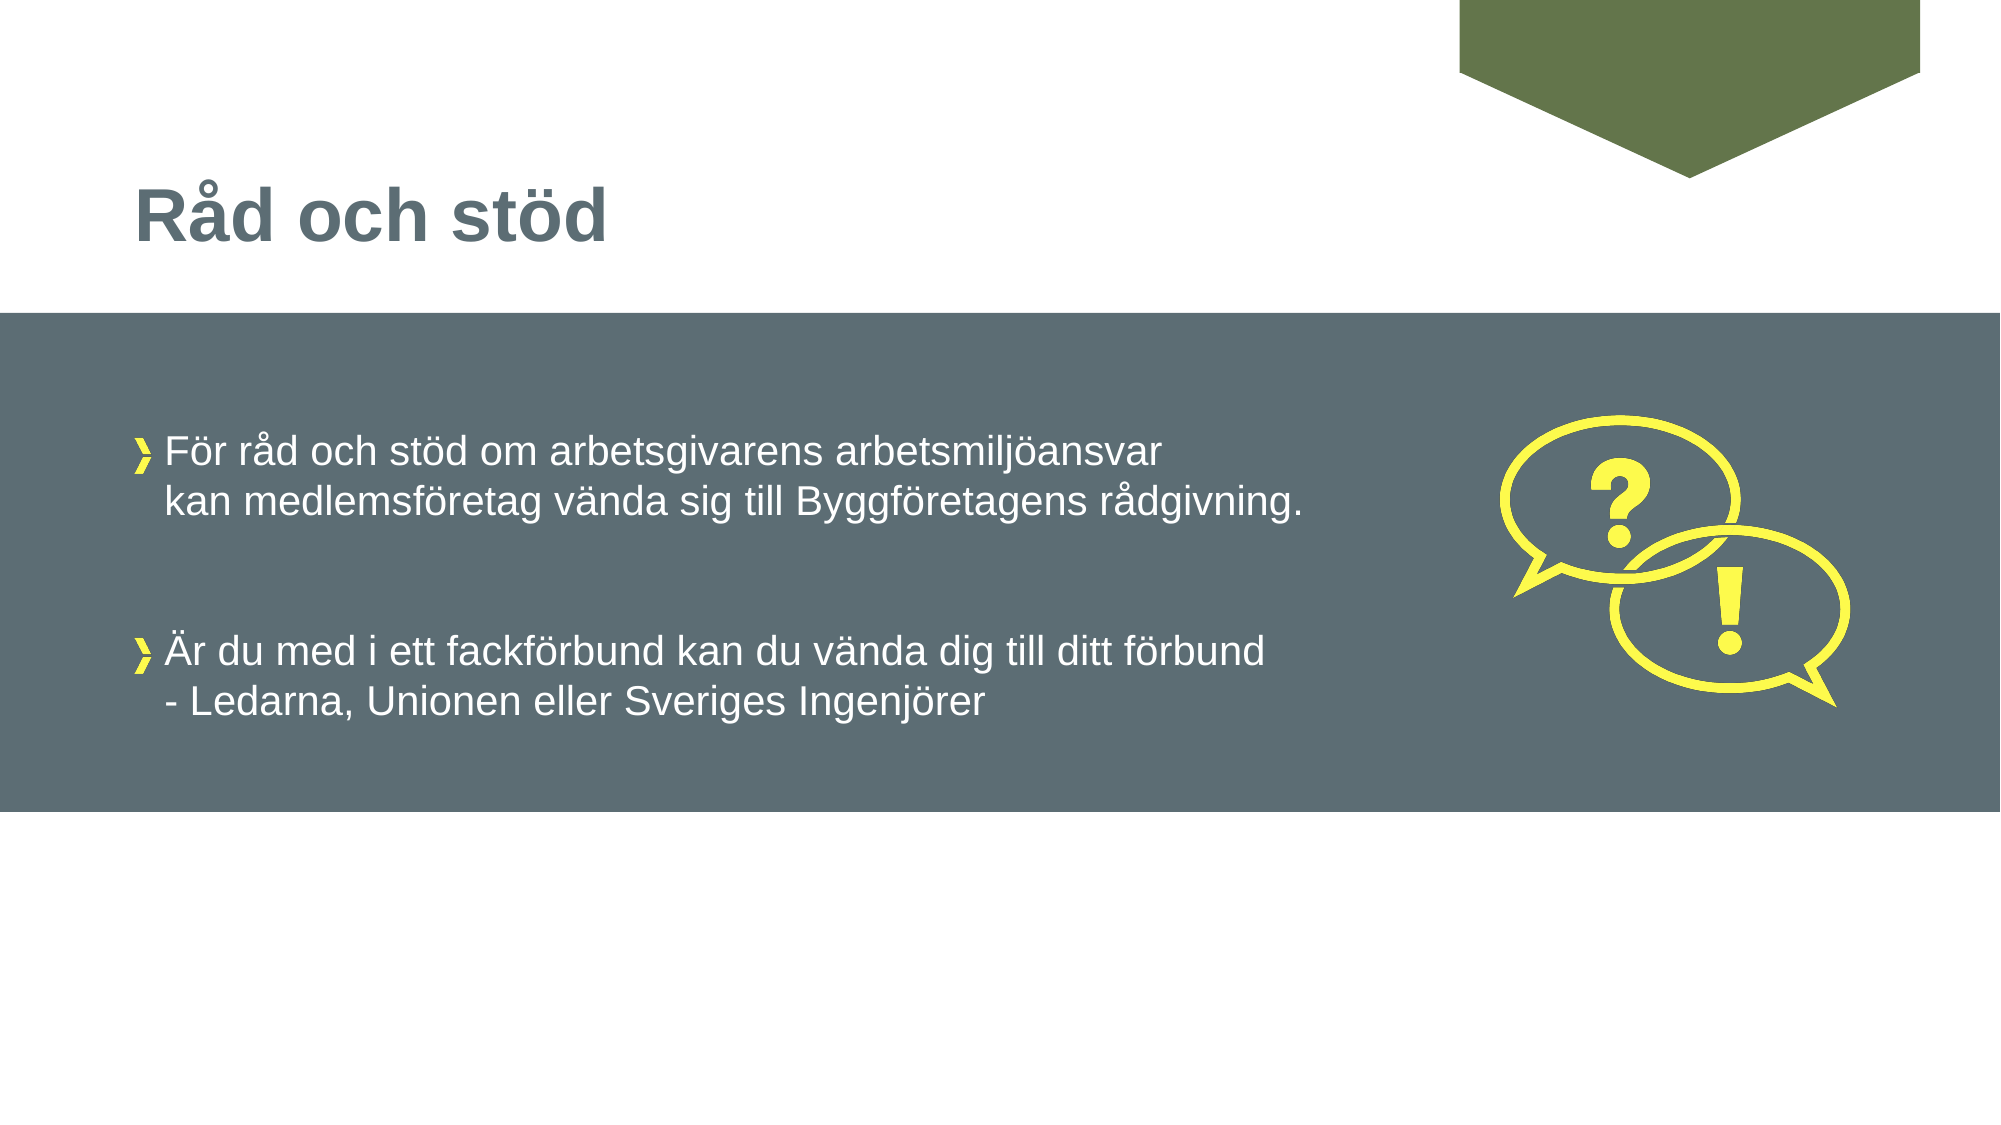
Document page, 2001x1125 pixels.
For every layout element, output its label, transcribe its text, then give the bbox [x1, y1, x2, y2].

picture [134, 423, 155, 474]
picture [134, 623, 155, 674]
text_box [1459, 0, 1921, 179]
text_box För råd och stöd om arbetsgivarens arbetsmiljöansvar kan medlemsföretag vända sig till Byggföretagens rådgivning. Är du med i ett fackförbund kan du vända dig till ditt förbund - Ledarna, Unionen eller Sveriges Ingenjörer [120, 416, 1431, 709]
text_box Råd och stöd [120, 105, 1880, 266]
text_box [0, 312, 2000, 813]
picture [1431, 312, 1919, 789]
